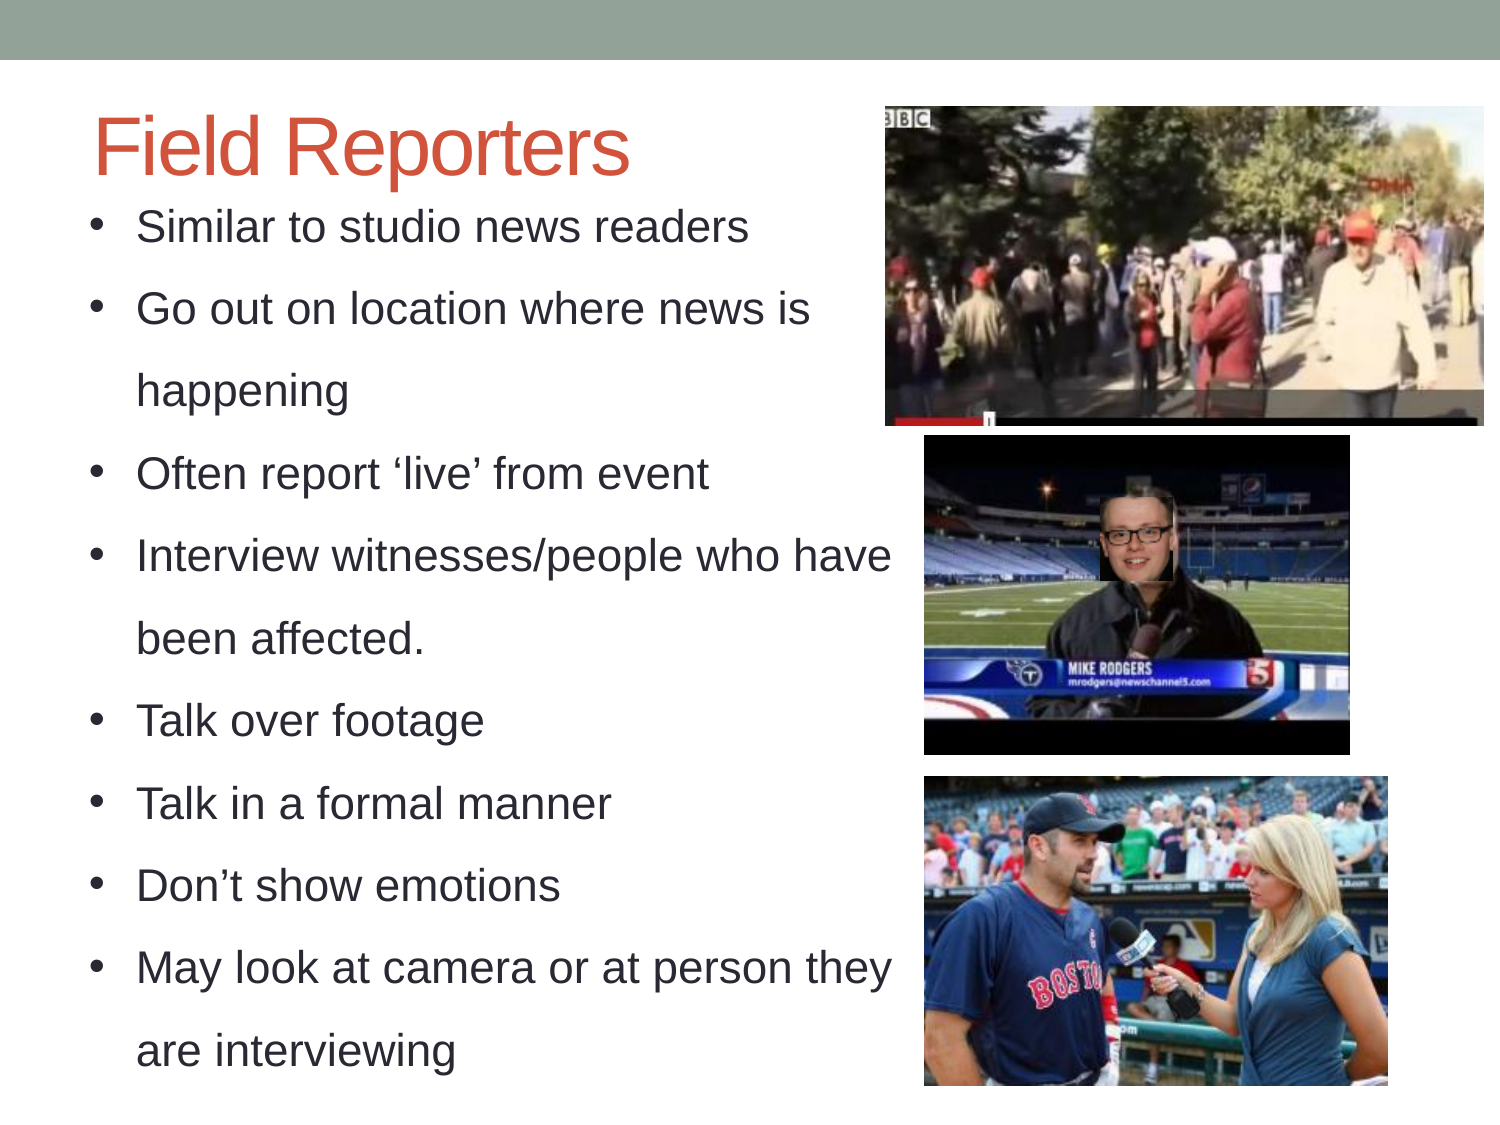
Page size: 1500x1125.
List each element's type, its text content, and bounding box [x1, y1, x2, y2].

picture [923, 775, 1388, 1086]
text_box Similar to studio news readers Go out on location where news is happening Often report ‘live’ from event Interview witnesses/people who have been affected. Talk over footage Talk in a formal manner Don’t show emotions May look at camera or at person they are interviewing [74, 161, 925, 1125]
picture [885, 106, 1485, 426]
title Field Reporters [77, 60, 1428, 161]
picture [923, 435, 1350, 755]
